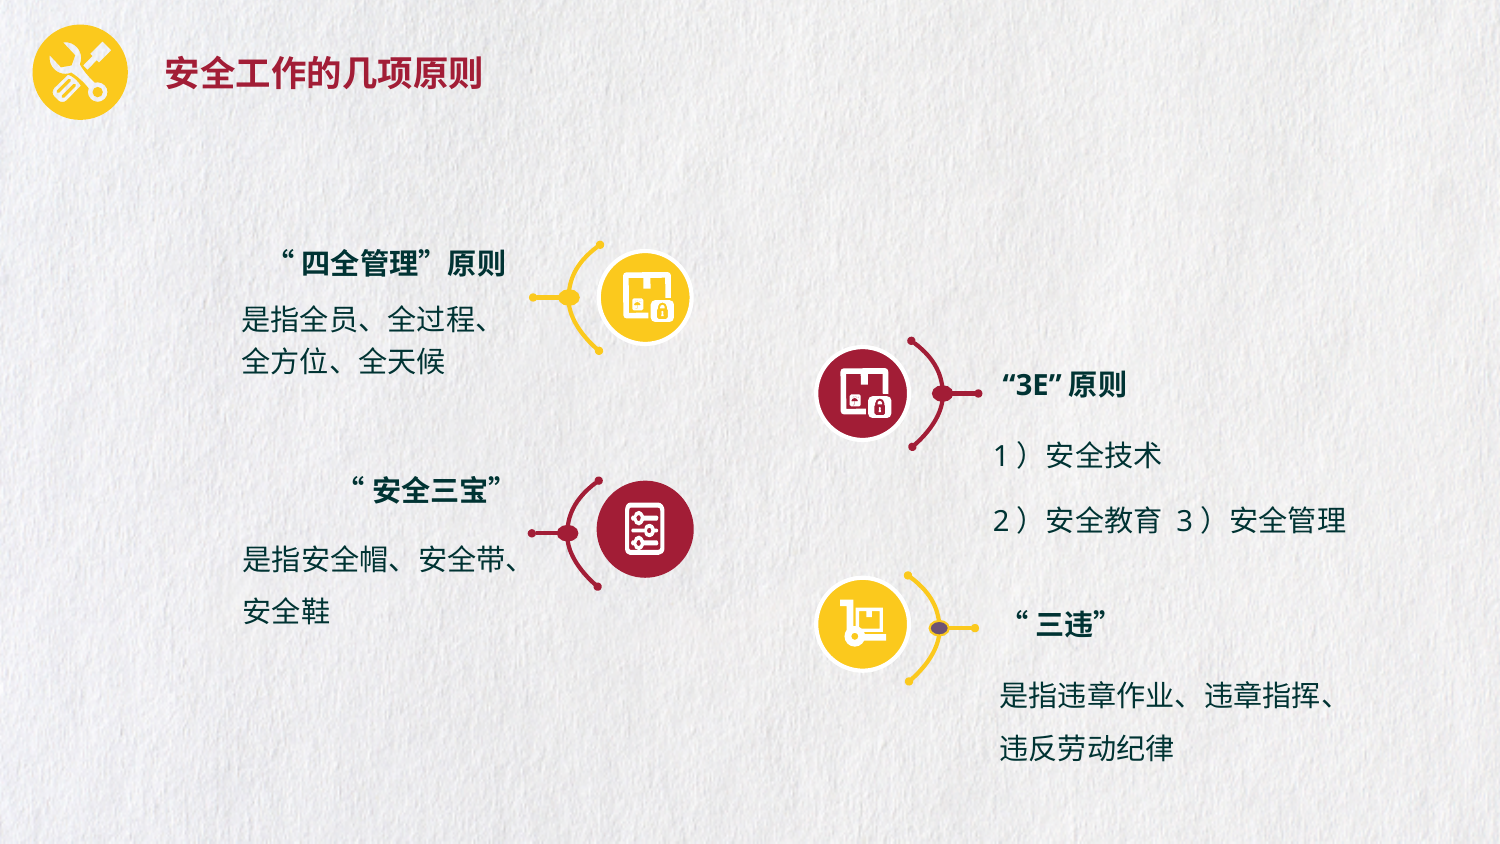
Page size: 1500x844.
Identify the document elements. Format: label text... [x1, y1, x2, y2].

text_box 是指违章作业、违章指挥、违反劳动纪律 [984, 652, 1350, 759]
text_box “3E”原则 [987, 355, 1405, 413]
text_box “安全三宝” [115, 461, 534, 519]
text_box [816, 577, 910, 671]
text_box [32, 24, 128, 120]
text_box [907, 575, 975, 682]
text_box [598, 482, 692, 576]
text_box “三违” [984, 595, 1401, 653]
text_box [911, 340, 979, 447]
picture [0, 0, 1500, 844]
text_box 安全工作的几项原则 [164, 50, 508, 94]
text_box 1）安全技术 2）安全教育 3）安全管理 [978, 412, 1386, 554]
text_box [533, 244, 601, 351]
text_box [816, 347, 910, 440]
text_box “四全管理”原则 [103, 234, 522, 292]
text_box 是指安全帽、安全带、安全鞋 [227, 516, 533, 647]
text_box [598, 251, 692, 344]
text_box 是指全员、全过程、全方位、全天候 [226, 287, 532, 394]
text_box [531, 480, 599, 587]
